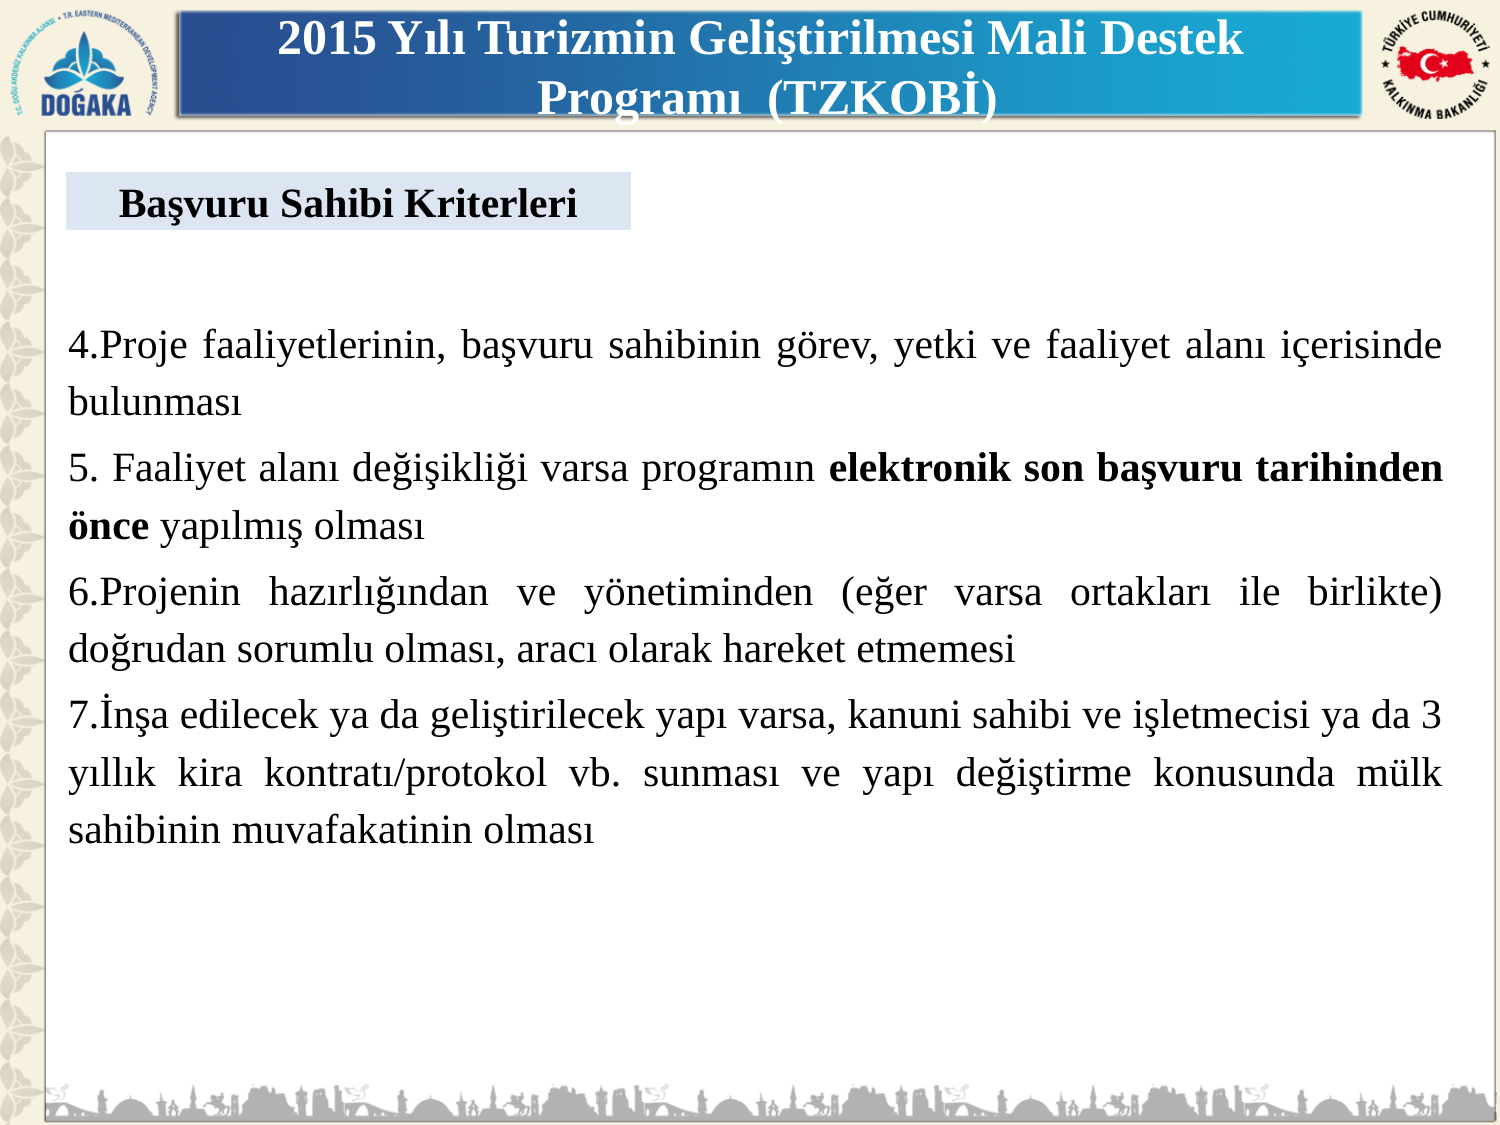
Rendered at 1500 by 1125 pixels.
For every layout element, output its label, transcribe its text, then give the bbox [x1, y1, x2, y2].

picture [0, 0, 1500, 1125]
text_box Başvuru Sahibi Kriterleri [64, 169, 633, 233]
list 4.Proje faaliyetlerinin, başvuru sahibinin görev, yetki ve faaliyet alanı içerisinde bulunması 5. Faaliyet alanı değişikliği varsa programın elektronik son başvuru tarihinden önce yapılmış olması 6.Projenin hazırlığından ve yönetiminden (eğer varsa ortakları ile birlikte) doğrudan sorumlu olması, aracı olarak hareket etmemesi 7.İnşa edilecek ya da geliştirilecek yapı varsa, kanuni sahibi ve işletmecisi ya da 3 yıllık kira kontratı/protokol vb. sunması ve yapı değiştirme konusunda mülk sahibinin muvafakatinin olması [53, 160, 1459, 1059]
title 2015 Yılı Turizmin Geliştirilmesi Mali Destek Programı (TZKOBİ) [159, 0, 1376, 133]
